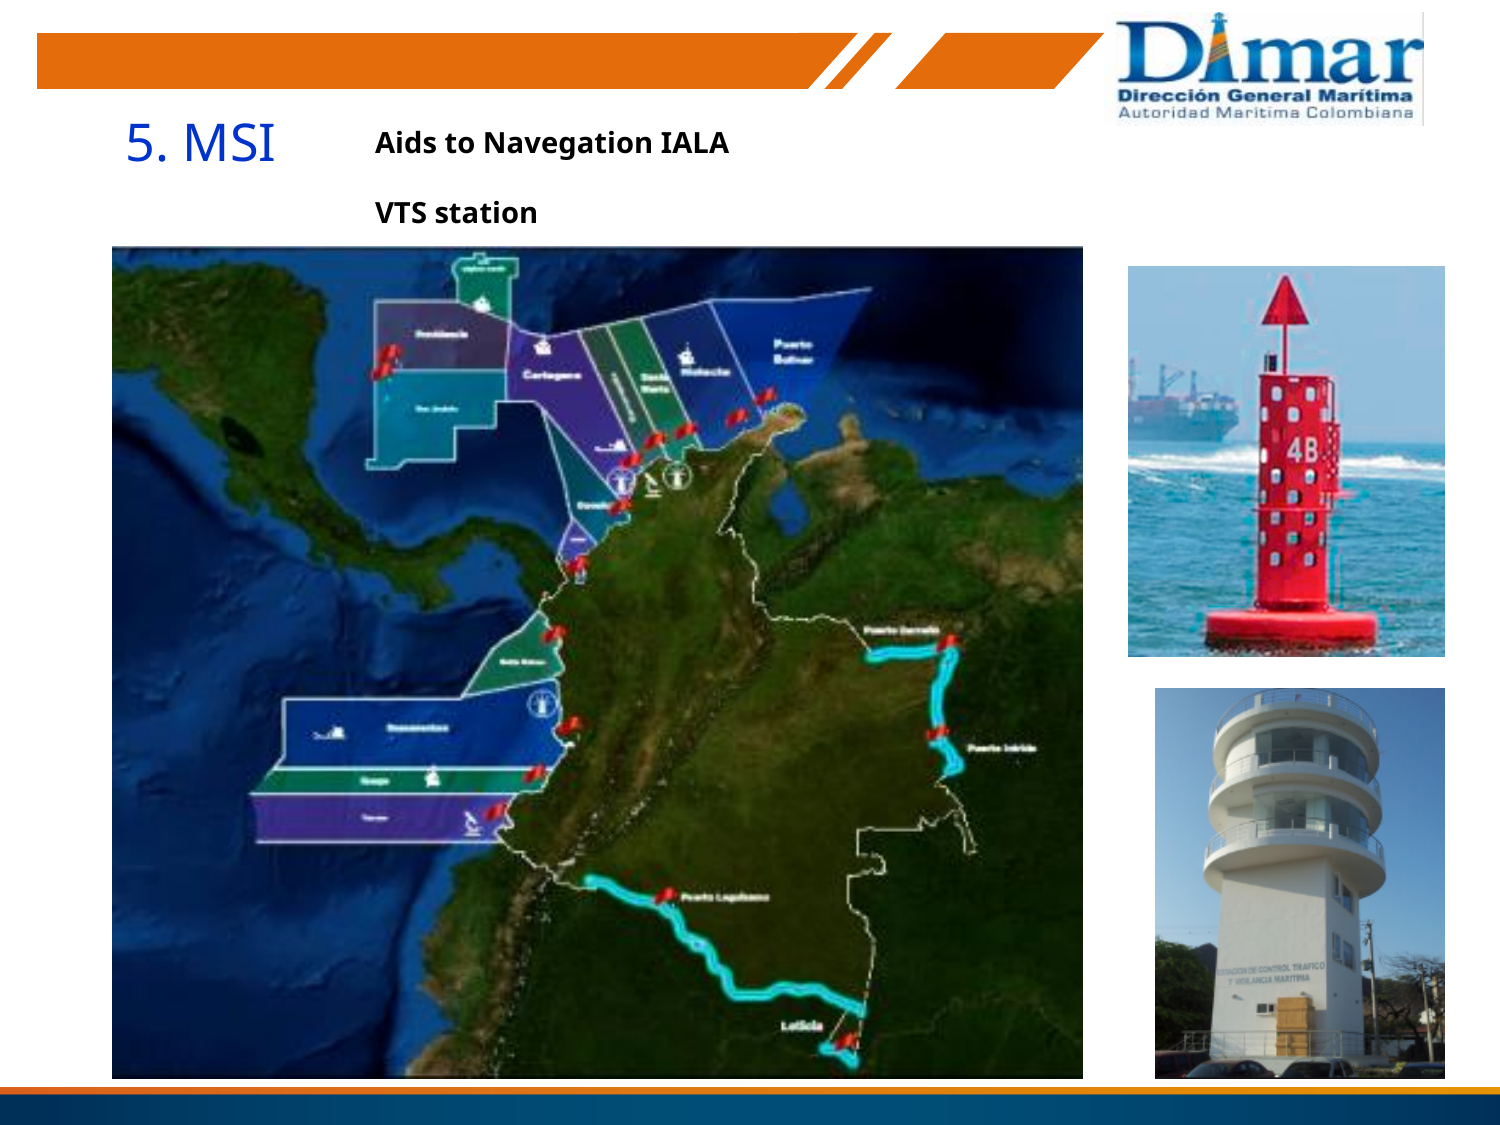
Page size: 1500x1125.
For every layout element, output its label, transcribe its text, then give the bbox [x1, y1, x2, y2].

picture [111, 246, 1083, 1080]
picture [1155, 688, 1445, 1080]
text_box Aids to Navegation IALA VTS station [360, 116, 1041, 237]
text_box 5. MSI [36, 101, 325, 179]
picture [0, 1087, 1500, 1125]
picture [1128, 266, 1445, 657]
picture [1104, 12, 1424, 126]
